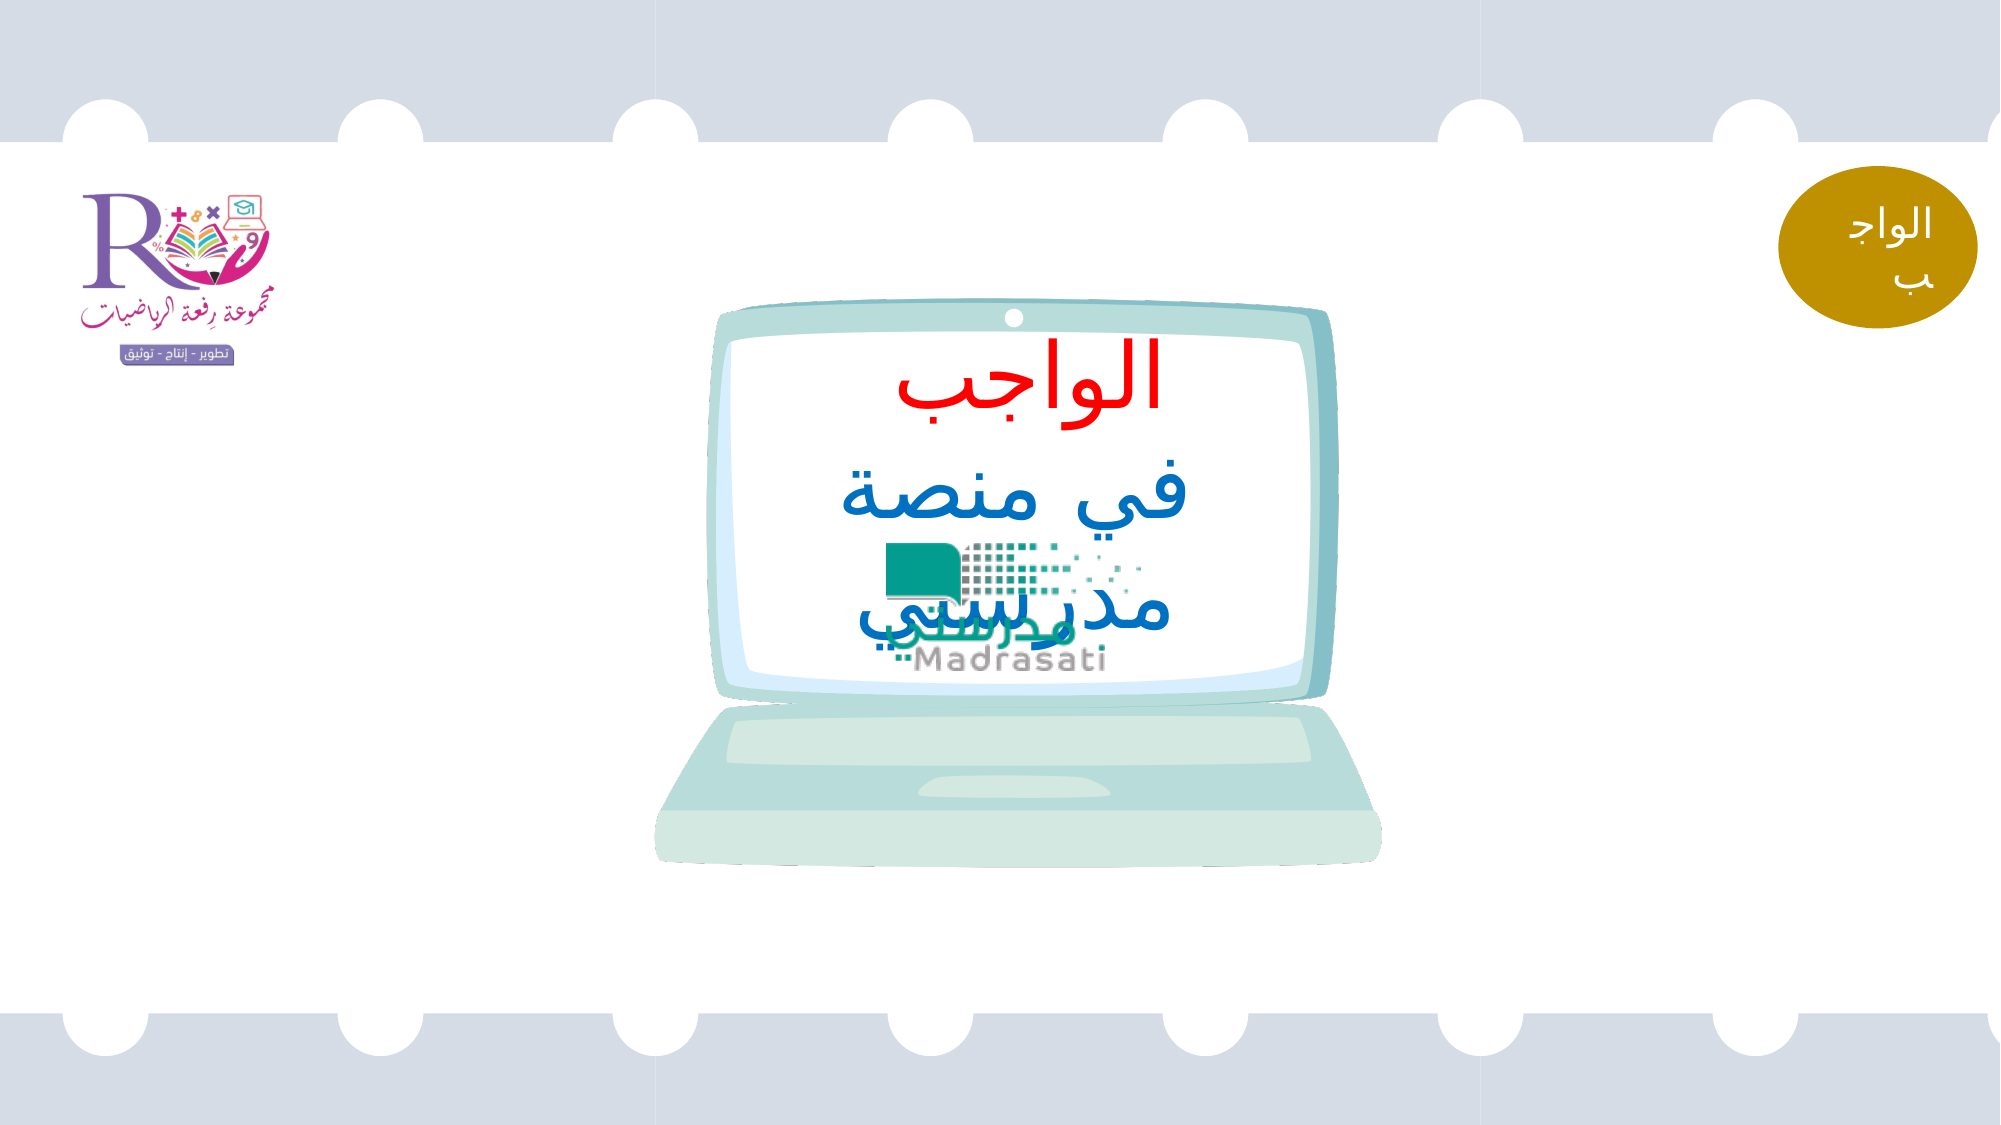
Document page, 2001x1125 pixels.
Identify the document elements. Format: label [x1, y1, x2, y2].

text_box [0, 0, 2000, 1125]
picture [618, 274, 1414, 906]
picture [25, 142, 329, 384]
